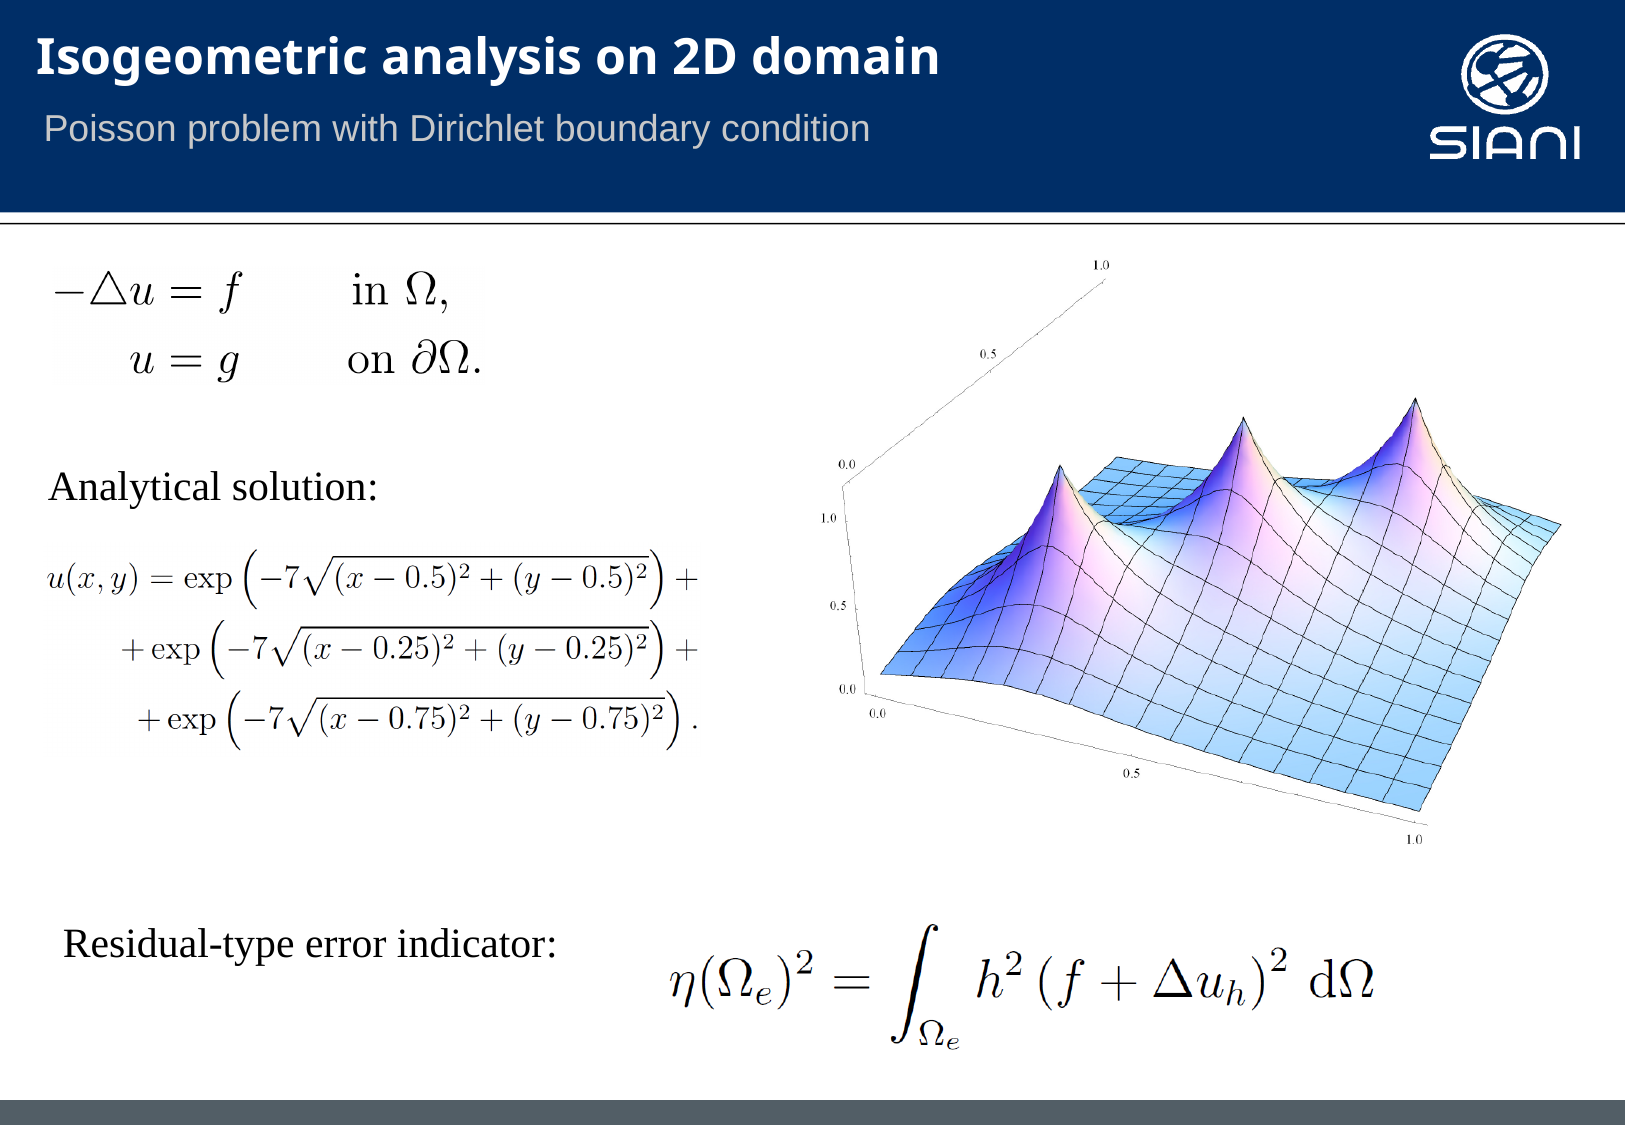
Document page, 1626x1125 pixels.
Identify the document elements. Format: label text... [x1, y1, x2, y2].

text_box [666, 916, 1379, 1051]
text_box Isogeometric analysis on 2D domain [21, 17, 1289, 112]
text_box Analytical solution: [33, 451, 789, 517]
text_box Residual-type error indicator: [48, 908, 939, 974]
text_box Poisson problem with Dirichlet boundary condition [28, 112, 886, 155]
picture [43, 542, 702, 758]
picture [795, 238, 1611, 863]
picture [52, 265, 485, 385]
picture [1401, 22, 1607, 171]
